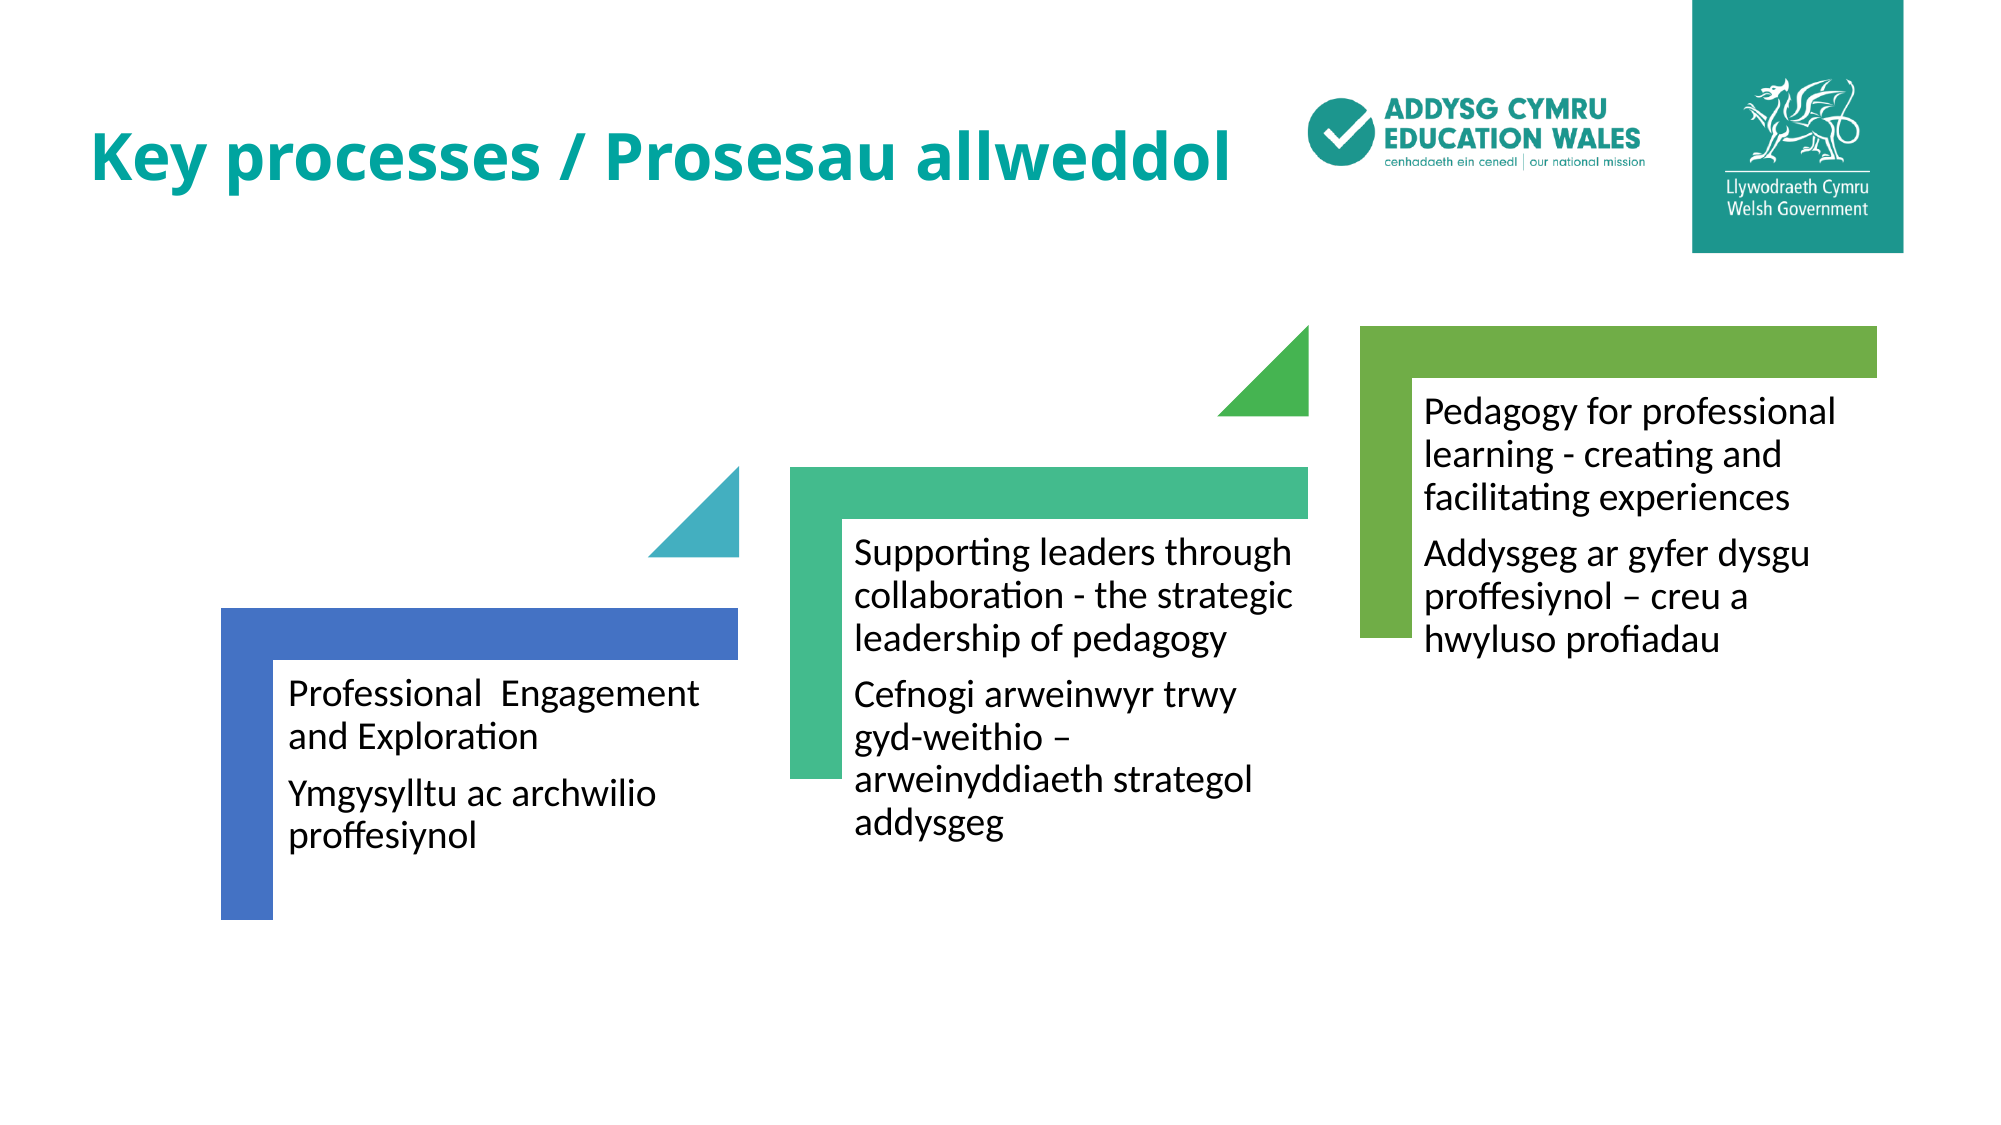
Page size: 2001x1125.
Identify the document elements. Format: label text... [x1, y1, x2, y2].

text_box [162, 327, 1937, 1069]
picture [1270, 0, 1937, 269]
text_box Key processes / Prosesau allweddol [74, 81, 1260, 237]
